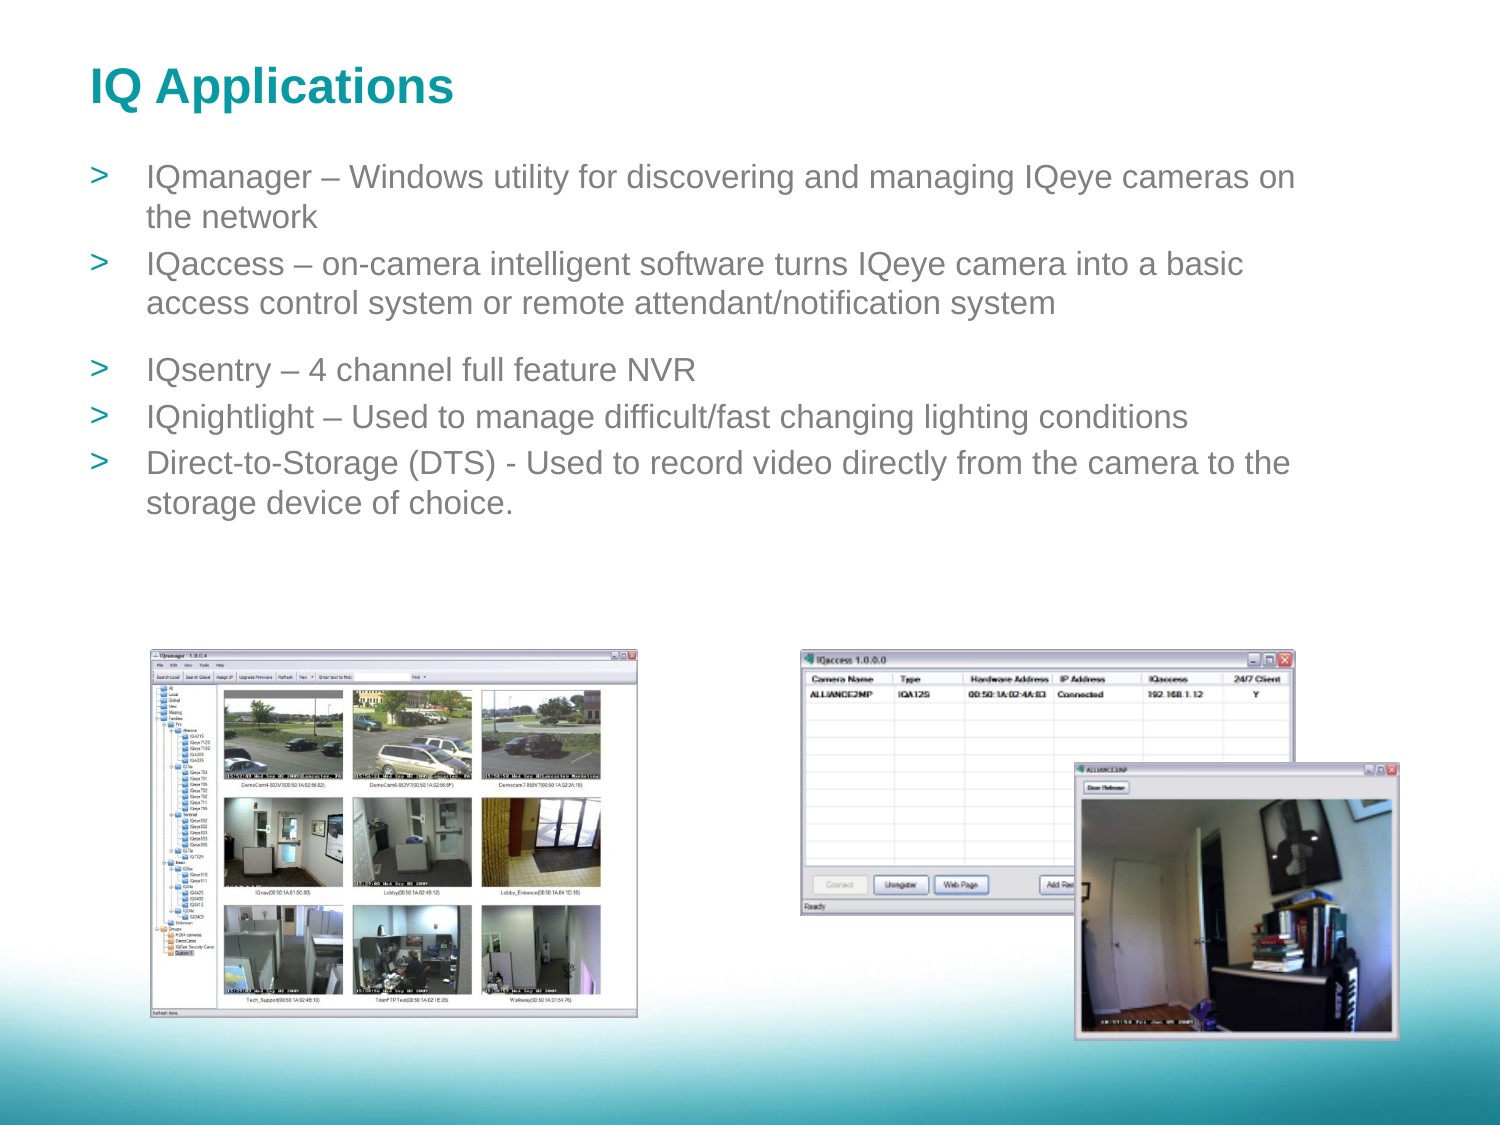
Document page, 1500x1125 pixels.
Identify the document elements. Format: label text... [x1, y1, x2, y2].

text_box IQ Applications [74, 46, 1425, 209]
text_box IQmanager – Windows utility for discovering and managing IQeye cameras on the network IQaccess – on-camera intelligent software turns IQeye camera into a basic access control system or remote attendant/notification system IQsentry – 4 channel full feature NVR IQnightlight – Used to manage difficult/fast changing lighting conditions Direct-to-Storage (DTS) - Used to record video directly from the camera to the storage device of choice. [74, 147, 1344, 891]
picture [0, 0, 1500, 1125]
